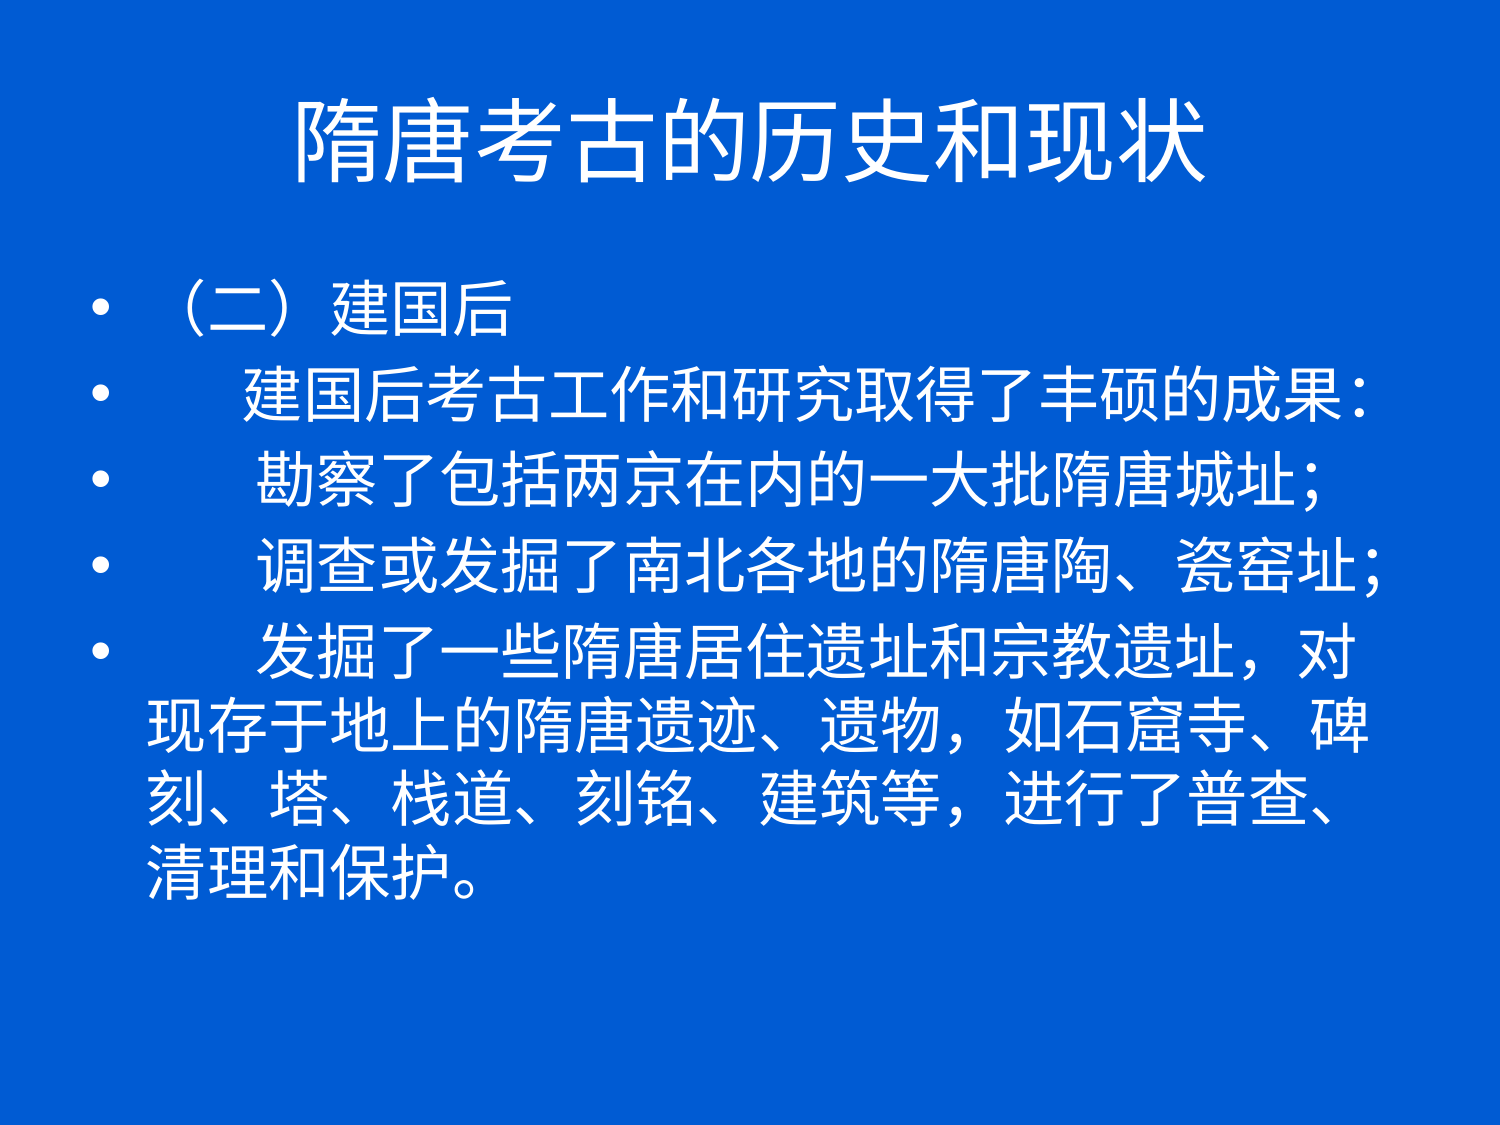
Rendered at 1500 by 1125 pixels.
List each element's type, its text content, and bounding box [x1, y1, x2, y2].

title 隋唐考古的历史和现状 [75, 45, 1425, 233]
list （二）建国后 建国后考古工作和研究取得了丰硕的成果： 勘察了包括两京在内的一大批隋唐城址； 调查或发掘了南北各地的隋唐陶、瓷窑址； 发掘了一些隋唐居住遗址和宗教遗址，对现存于地上的隋唐遗迹、遗物，如石窟寺、碑刻、塔、栈道、刻铭、建筑等，进行了普查、清理和保护。 [75, 262, 1425, 1005]
